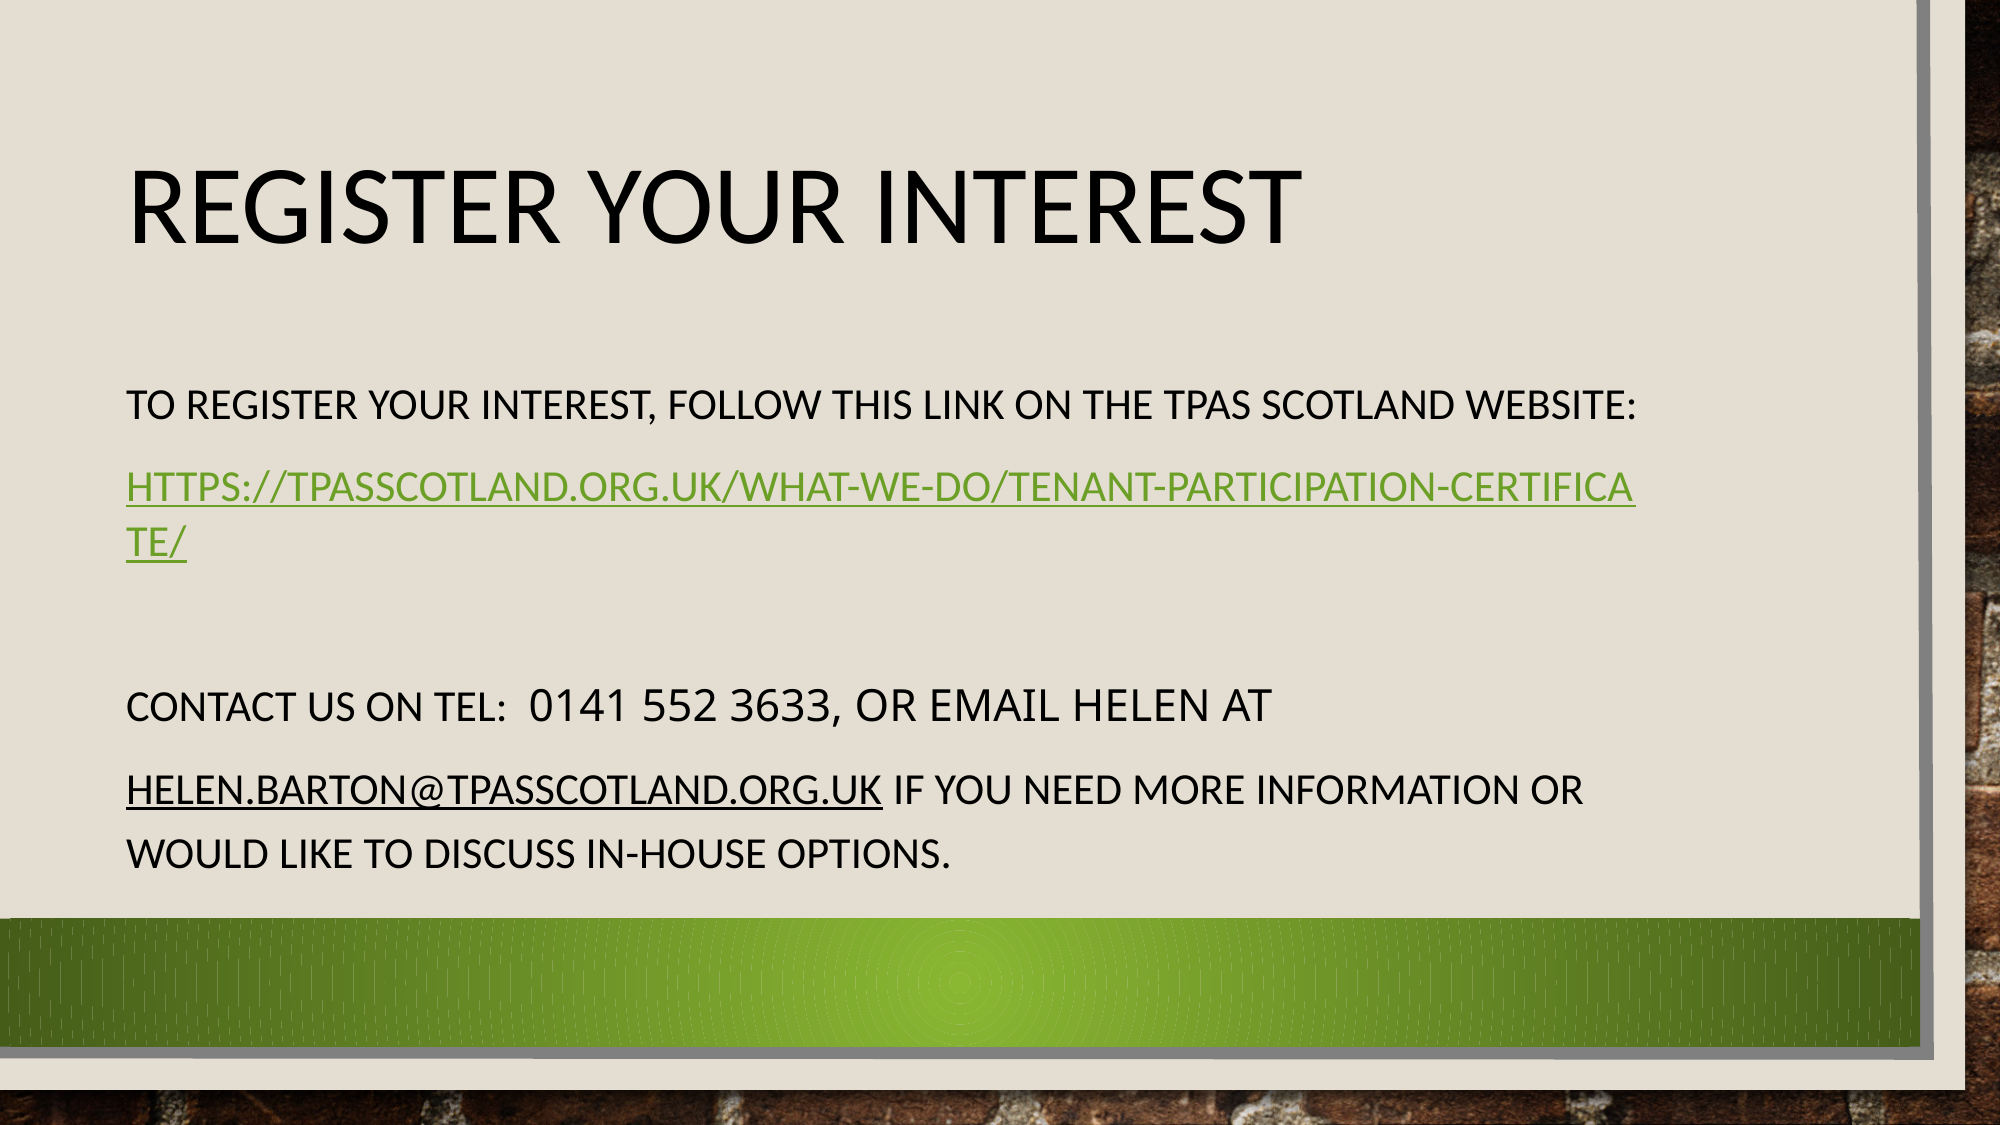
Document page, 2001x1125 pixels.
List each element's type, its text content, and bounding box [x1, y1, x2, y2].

title Register Your Interest [112, 112, 1818, 302]
picture [0, 0, 2000, 1125]
list To register your interest, follow this link on the TPAS Scotland website: https://tpasscotland.org.uk/what-we-do/tenant-participation-certificate/ Contact us on tel: 0141 552 3633, or email Helen at helen.barton@tpasscotland.org.uk if you need more information or would like to discuss in-house options. [111, 284, 1663, 888]
